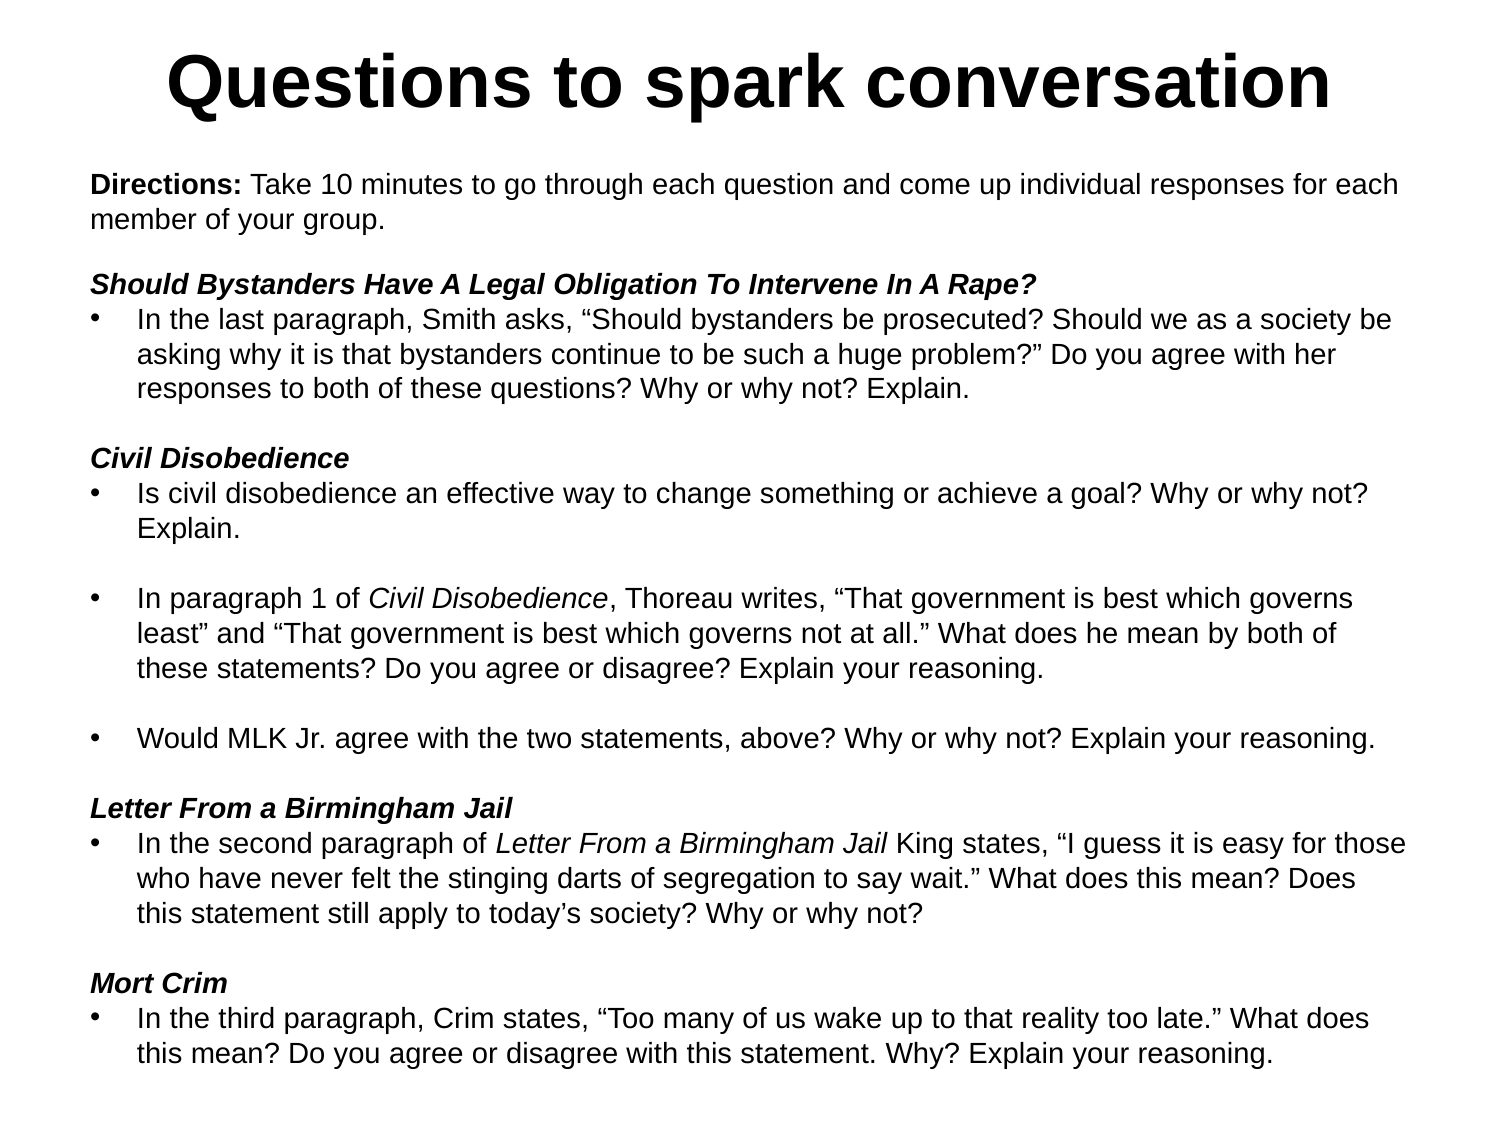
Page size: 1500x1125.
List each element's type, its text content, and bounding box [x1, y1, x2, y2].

text_box Questions to spark conversation [99, 24, 1400, 130]
title Directions: Take 10 minutes to go through each question and come up individual responses for each member of your group. [75, 149, 1425, 249]
list Should Bystanders Have A Legal Obligation To Intervene In A Rape? In the last paragraph, Smith asks, “Should bystanders be prosecuted? Should we as a society be asking why it is that bystanders continue to be such a huge problem?” Do you agree with her responses to both of these questions? Why or why not? Explain. Civil Disobedience Is civil disobedience an effective way to change something or achieve a goal? Why or why not? Explain. In paragraph 1 of Civil Disobedience, Thoreau writes, “That government is best which governs least” and “That government is best which governs not at all.” What does he mean by both of these statements? Do you agree or disagree? Explain your reasoning. Would MLK Jr. agree with the two statements, above? Why or why not? Explain your reasoning. Letter From a Birmingham Jail In the second paragraph of Letter From a Birmingham Jail King states, “I guess it is easy for those who have never felt the stinging darts of segregation to say wait.” What does this mean? Does this statement still apply to today’s society? Why or why not? Mort Crim In the third paragraph, Crim states, “Too many of us wake up to that reality too late.” What does this mean? Do you agree or disagree with this statement. Why? Explain your reasoning. [75, 249, 1425, 993]
